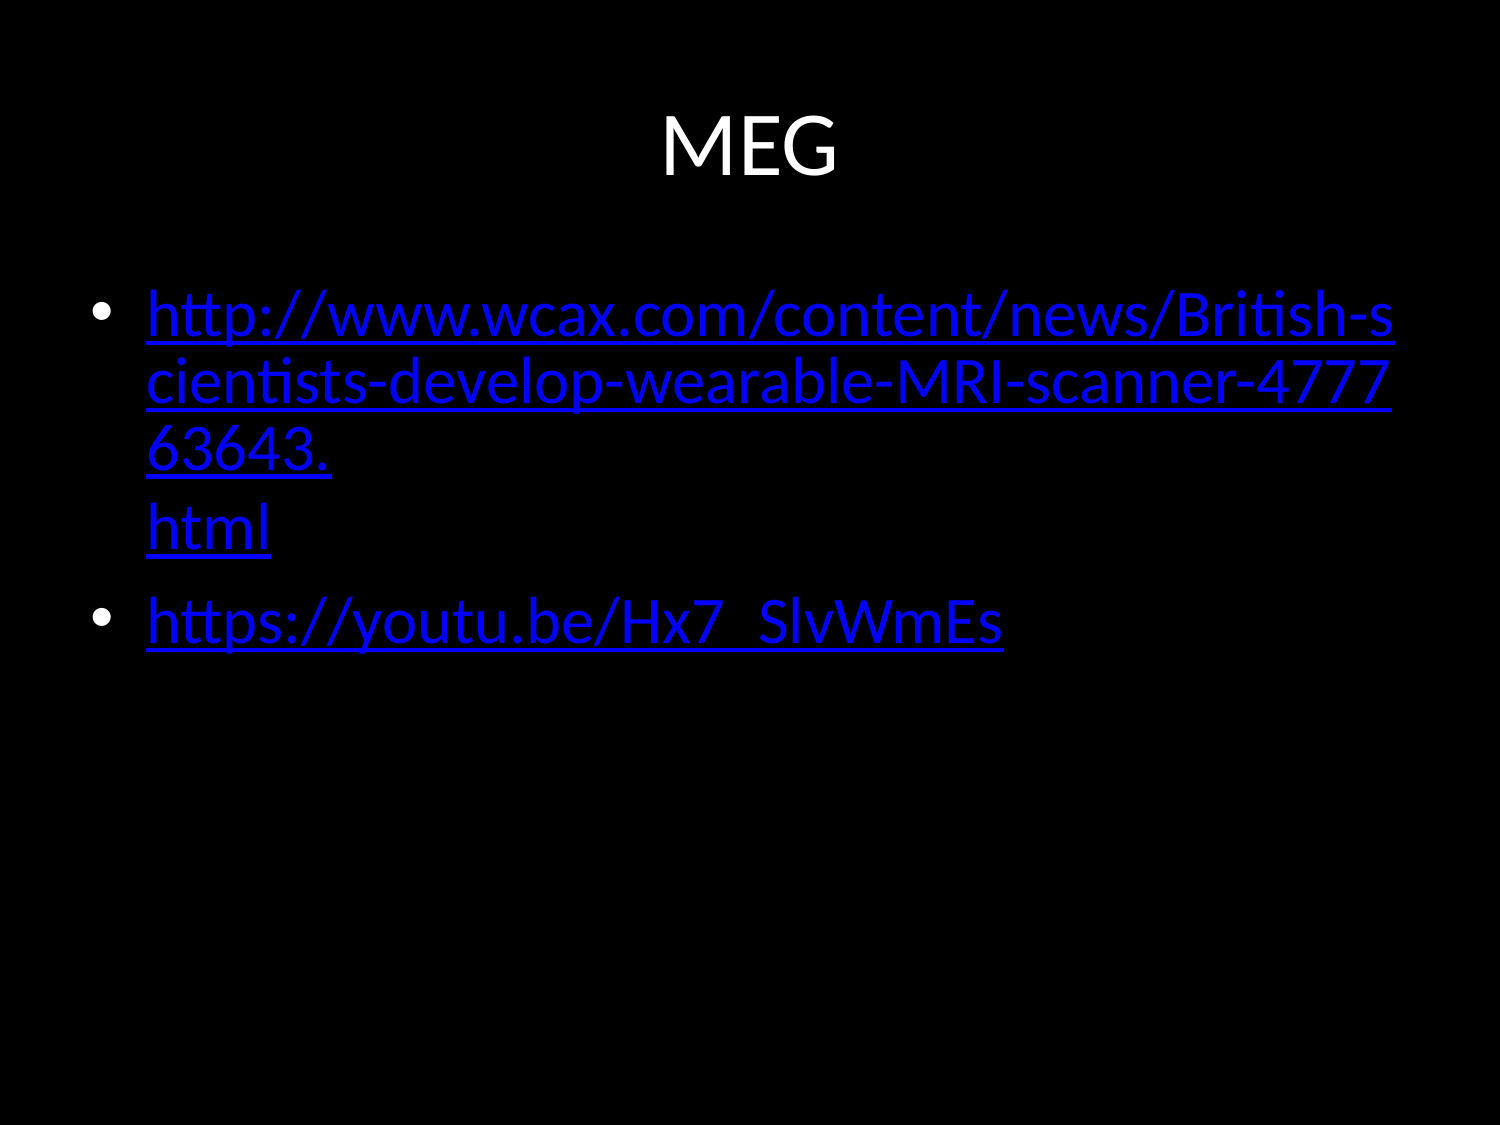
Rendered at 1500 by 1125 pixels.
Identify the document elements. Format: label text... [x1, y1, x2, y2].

list http://www.wcax.com/content/news/British-scientists-develop-wearable-MRI-scanner-477763643.html https://youtu.be/Hx7_SlvWmEs [75, 262, 1425, 1005]
title MEG [75, 45, 1425, 233]
